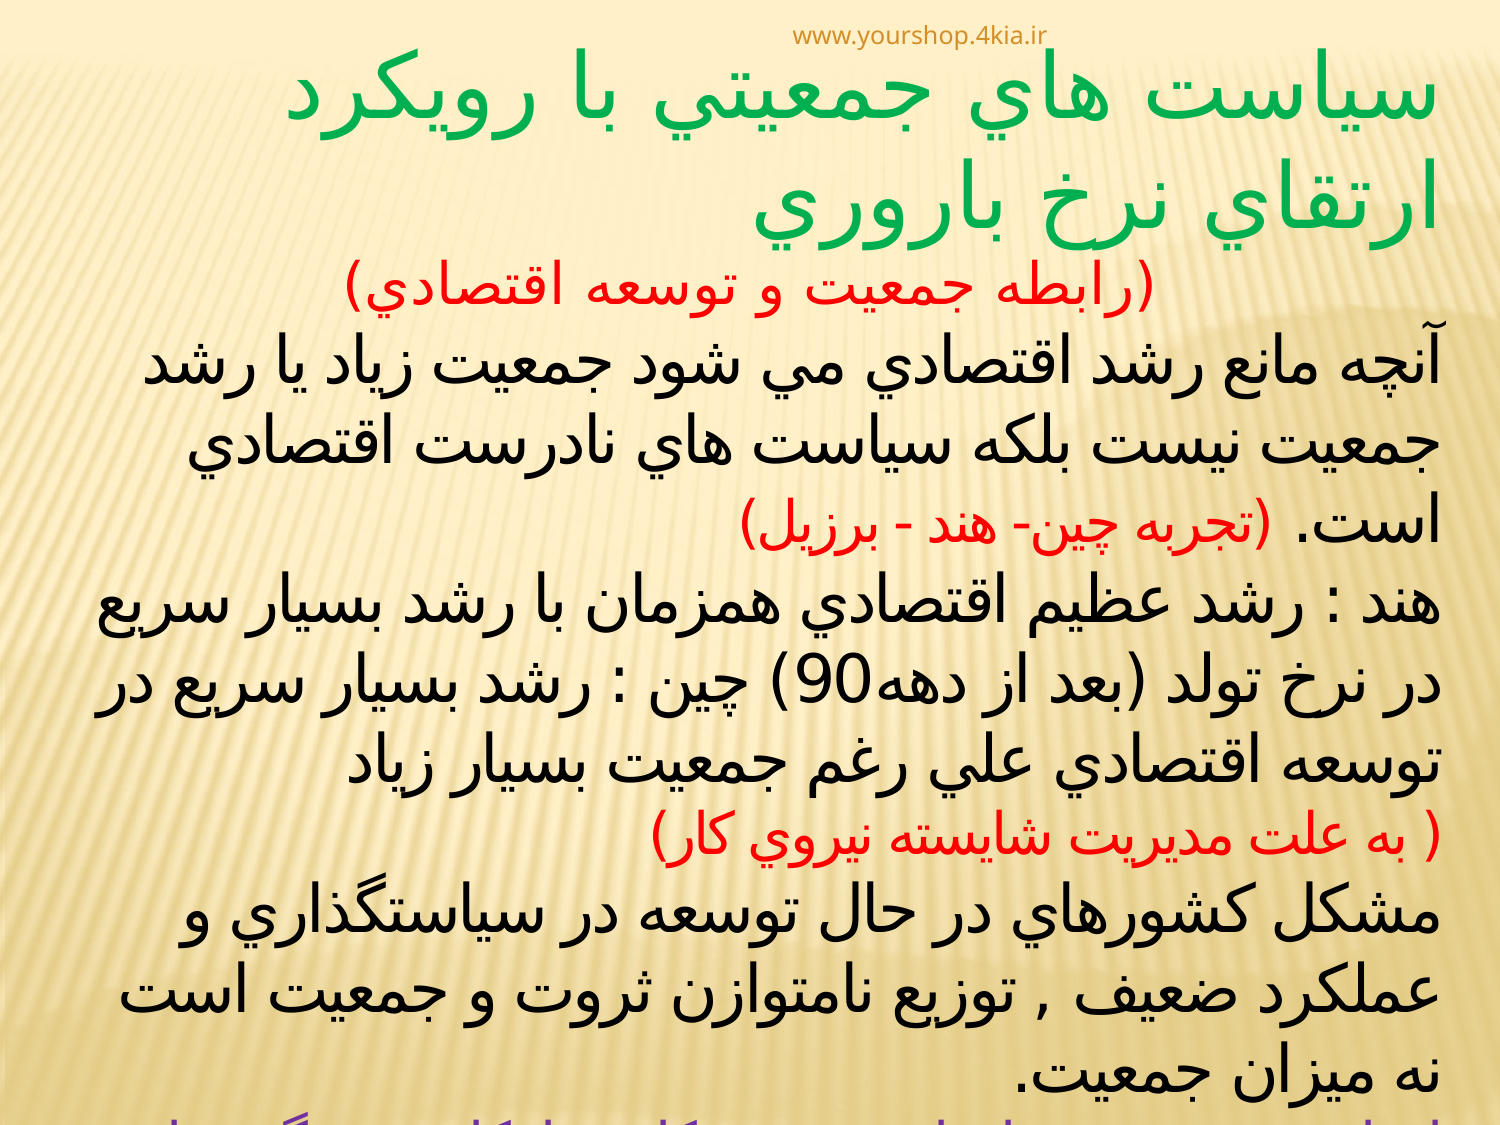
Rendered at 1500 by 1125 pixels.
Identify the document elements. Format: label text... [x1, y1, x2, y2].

text_box سياست هاي جمعيتي با رويکرد ارتقاي نرخ باروري (رابطه جمعيت و توسعه اقتصادي) آنچه مانع رشد اقتصادي مي شود جمعيت زياد يا رشد جمعيت نيست بلکه سياست هاي نادرست اقتصادي است. (تجربه چين- هند - برزيل) هند : رشد عظيم اقتصادي همزمان با رشد بسيار سريع در نرخ تولد (بعد از دهه90) چين : رشد بسيار سريع در توسعه اقتصادي علي رغم جمعيت بسيار زياد ( به علت مديريت شايسته نيروي کار) مشکل کشورهاي در حال توسعه در سياستگذاري و عملکرد ضعيف , توزيع نامتوازن ثروت و جمعيت است نه ميزان جمعيت. افزايش جمعيت ← افزايش نيروي کار ← امکان بهره گيري از فرصت هاي بالقوه اقتصادي ← امکان تقسيم کار گسترده در جامعه و کسب مهارت براي نيروي کار ← افزايش بهره وري به علت امکان ايجاد تخصص گرايي ← پيشگيري از صرف بيهوده منافع ← توليد بيشتر ثروت [41, 19, 1459, 1125]
footer www.yourshop.4kia.ir [512, 12, 1063, 60]
